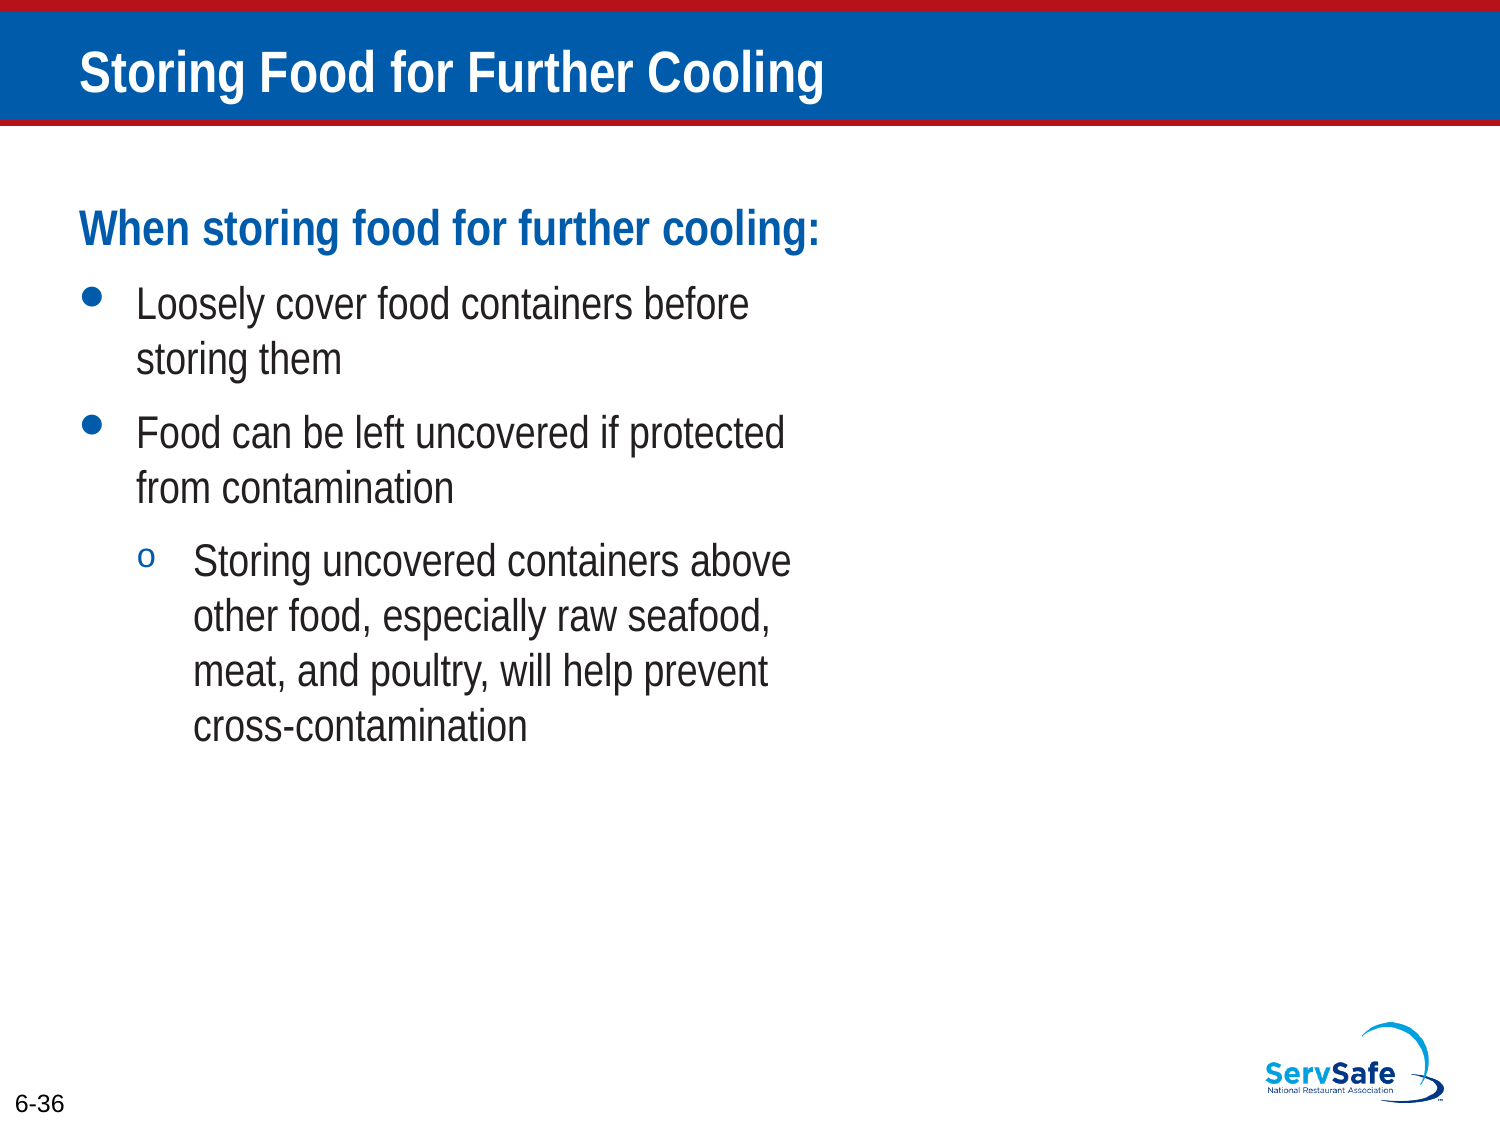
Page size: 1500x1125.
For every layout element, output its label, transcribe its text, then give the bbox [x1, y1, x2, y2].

picture [1265, 1022, 1444, 1103]
title Storing Food for Further Cooling [64, 26, 1428, 112]
picture [0, 12, 1500, 120]
text_box 6-36 [0, 1080, 94, 1125]
text_box When storing food for further cooling: Loosely cover food containers before storing them Food can be left uncovered if protected from contamination Storing uncovered containers above other food, especially raw seafood, meat, and poultry, will help prevent cross-contamination [64, 187, 864, 887]
